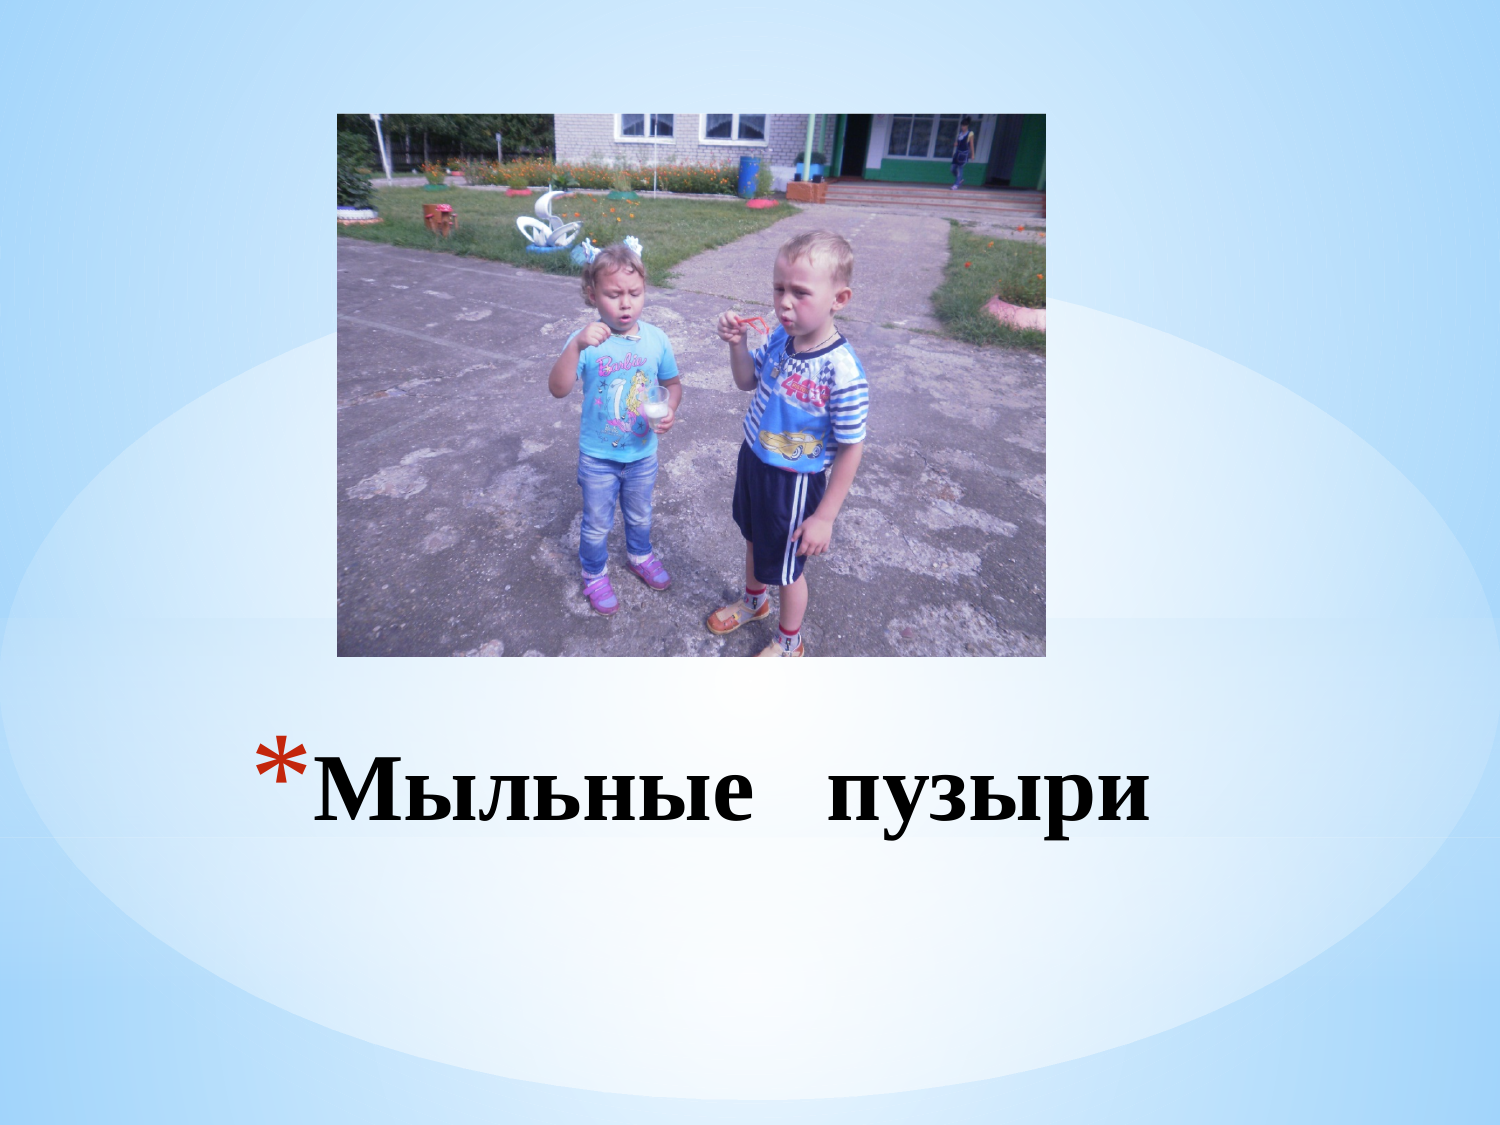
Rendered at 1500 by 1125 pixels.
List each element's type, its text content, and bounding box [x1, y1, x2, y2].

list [418, 30, 963, 740]
title Мыльные пузыри [41, 717, 1363, 905]
picture [337, 114, 418, 656]
picture [963, 114, 1046, 656]
